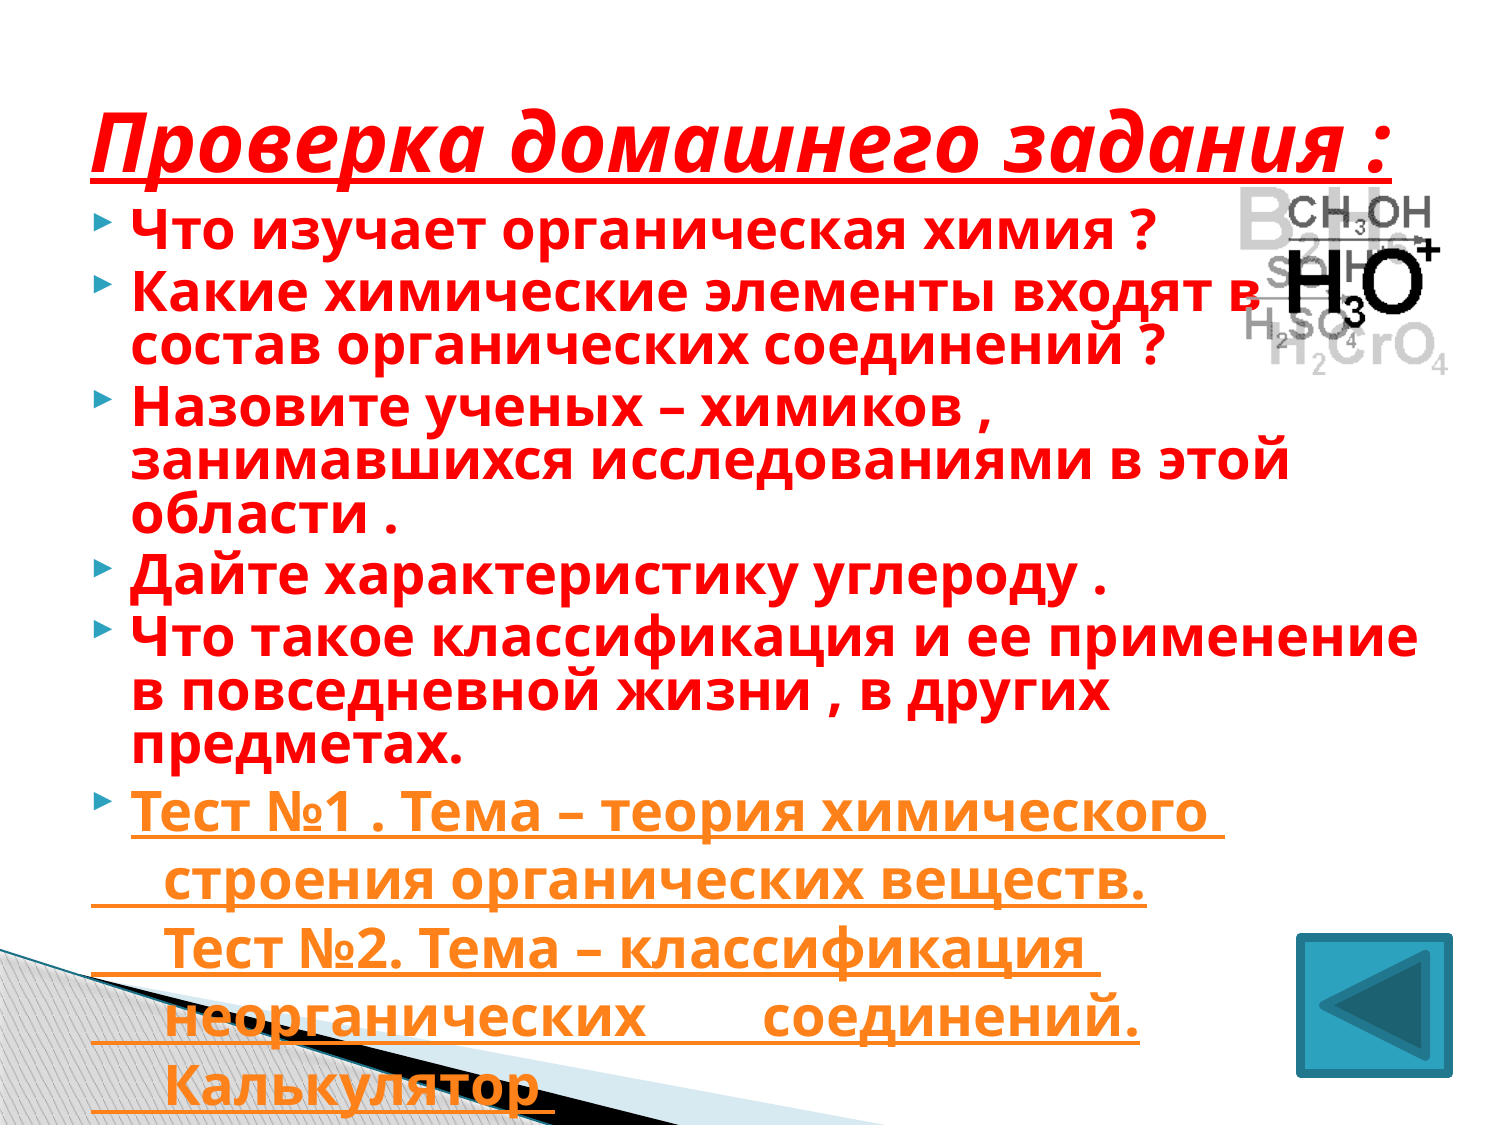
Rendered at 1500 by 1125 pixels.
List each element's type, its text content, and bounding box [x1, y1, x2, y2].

list Что изучает органическая химия ? Какие химические элементы входят в состав органических соединений ? Назовите ученых – химиков , занимавшихся исследованиями в этой области . Дайте характеристику углероду . Что такое классификация и ее применение в повседневной жизни , в других предметах. Тест №1 . Тема – теория химического строения органических веществ. Тест №2. Тема – классификация неорганических соединений. Калькулятор [58, 199, 1442, 1125]
text_box [1296, 933, 1453, 1078]
picture [1230, 187, 1448, 376]
title Проверка домашнего задания : [75, 45, 1425, 199]
